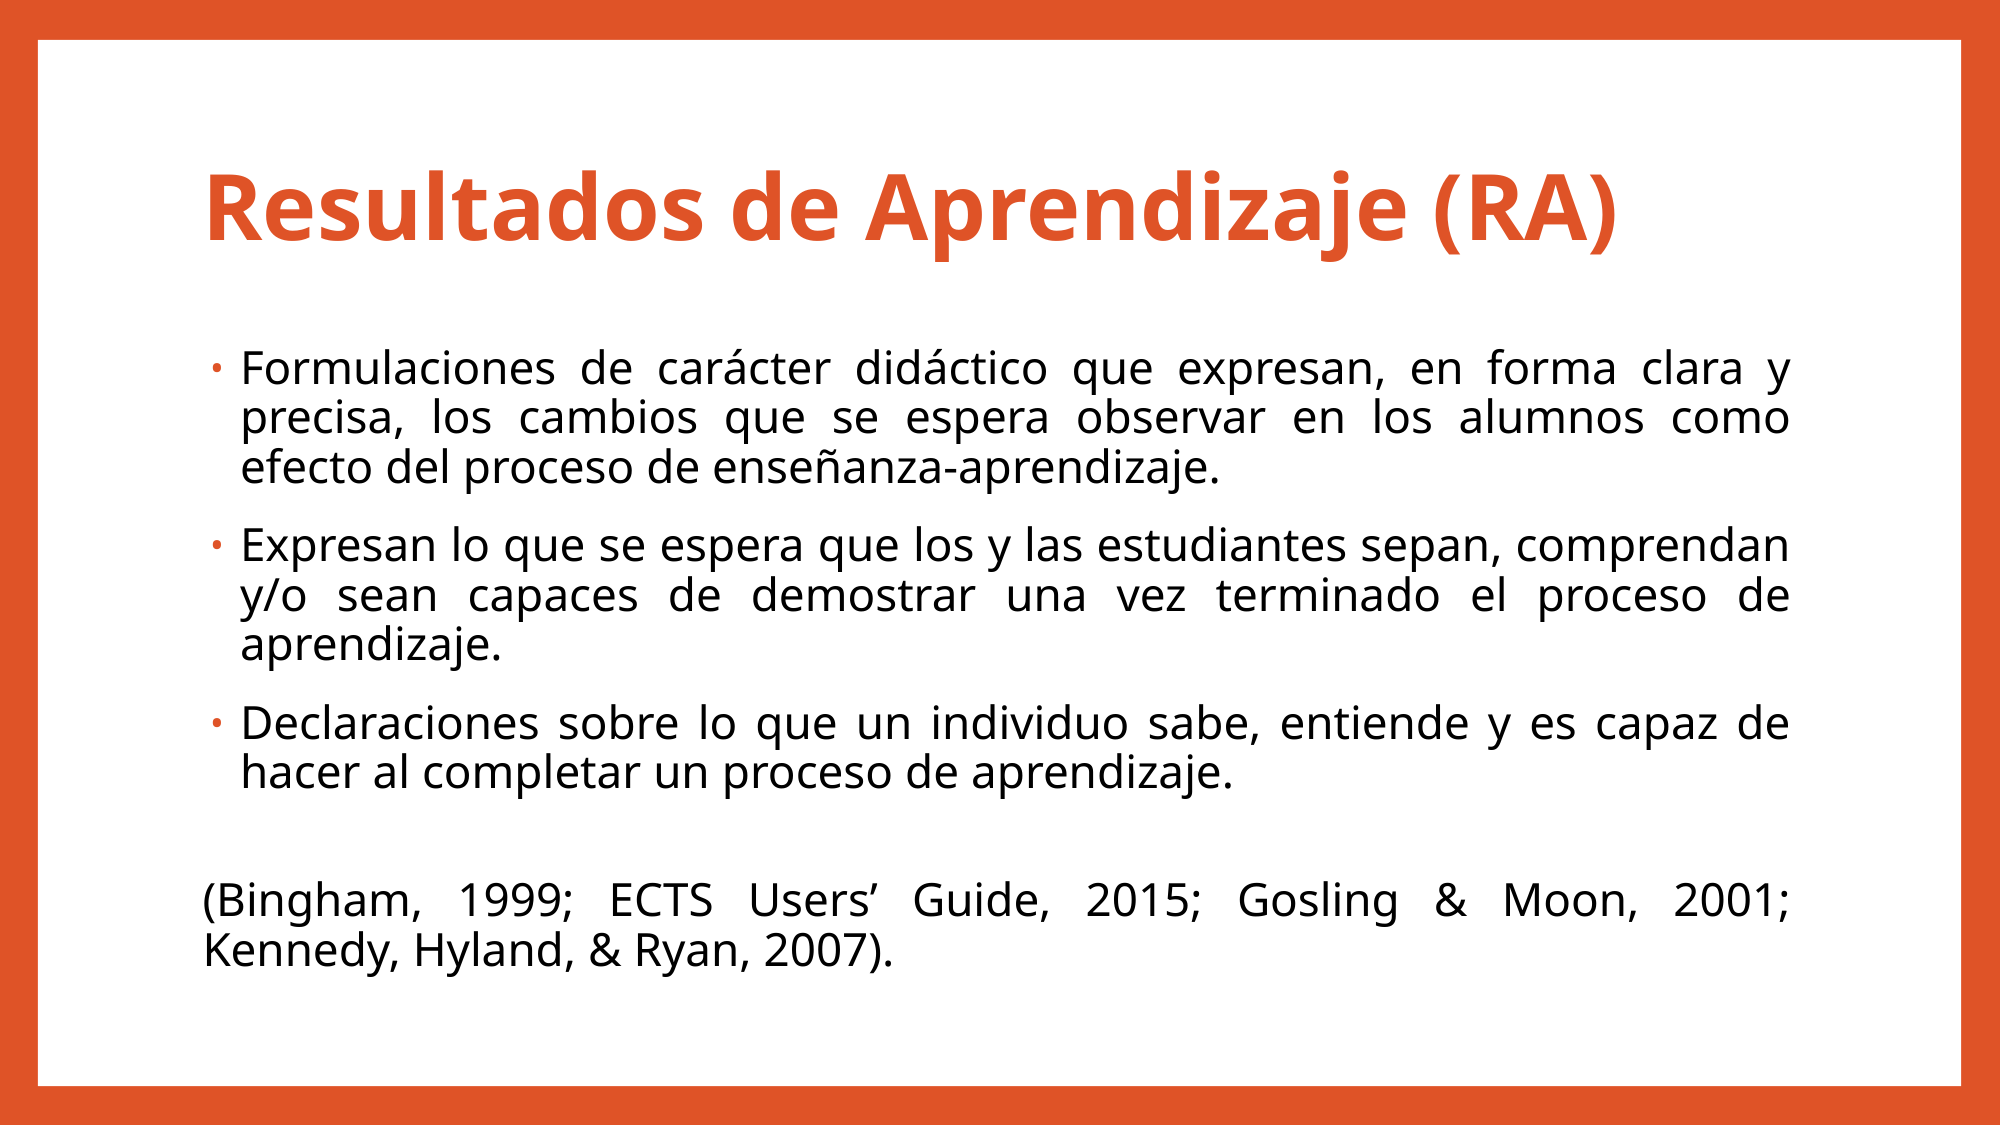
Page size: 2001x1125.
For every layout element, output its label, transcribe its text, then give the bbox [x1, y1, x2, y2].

title Resultados de Aprendizaje (RA) [187, 99, 1808, 323]
list Formulaciones de carácter didáctico que expresan, en forma clara y precisa, los cambios que se espera observar en los alumnos como efecto del proceso de enseñanza-aprendizaje. Expresan lo que se espera que los y las estudiantes sepan, comprendan y/o sean capaces de demostrar una vez terminado el proceso de aprendizaje. Declaraciones sobre lo que un individuo sabe, entiende y es capaz de hacer al completar un proceso de aprendizaje. (Bingham, 1999; ECTS Users’ Guide, 2015; Gosling & Moon, 2001; Kennedy, Hyland, & Ryan, 2007). [187, 337, 1808, 1000]
